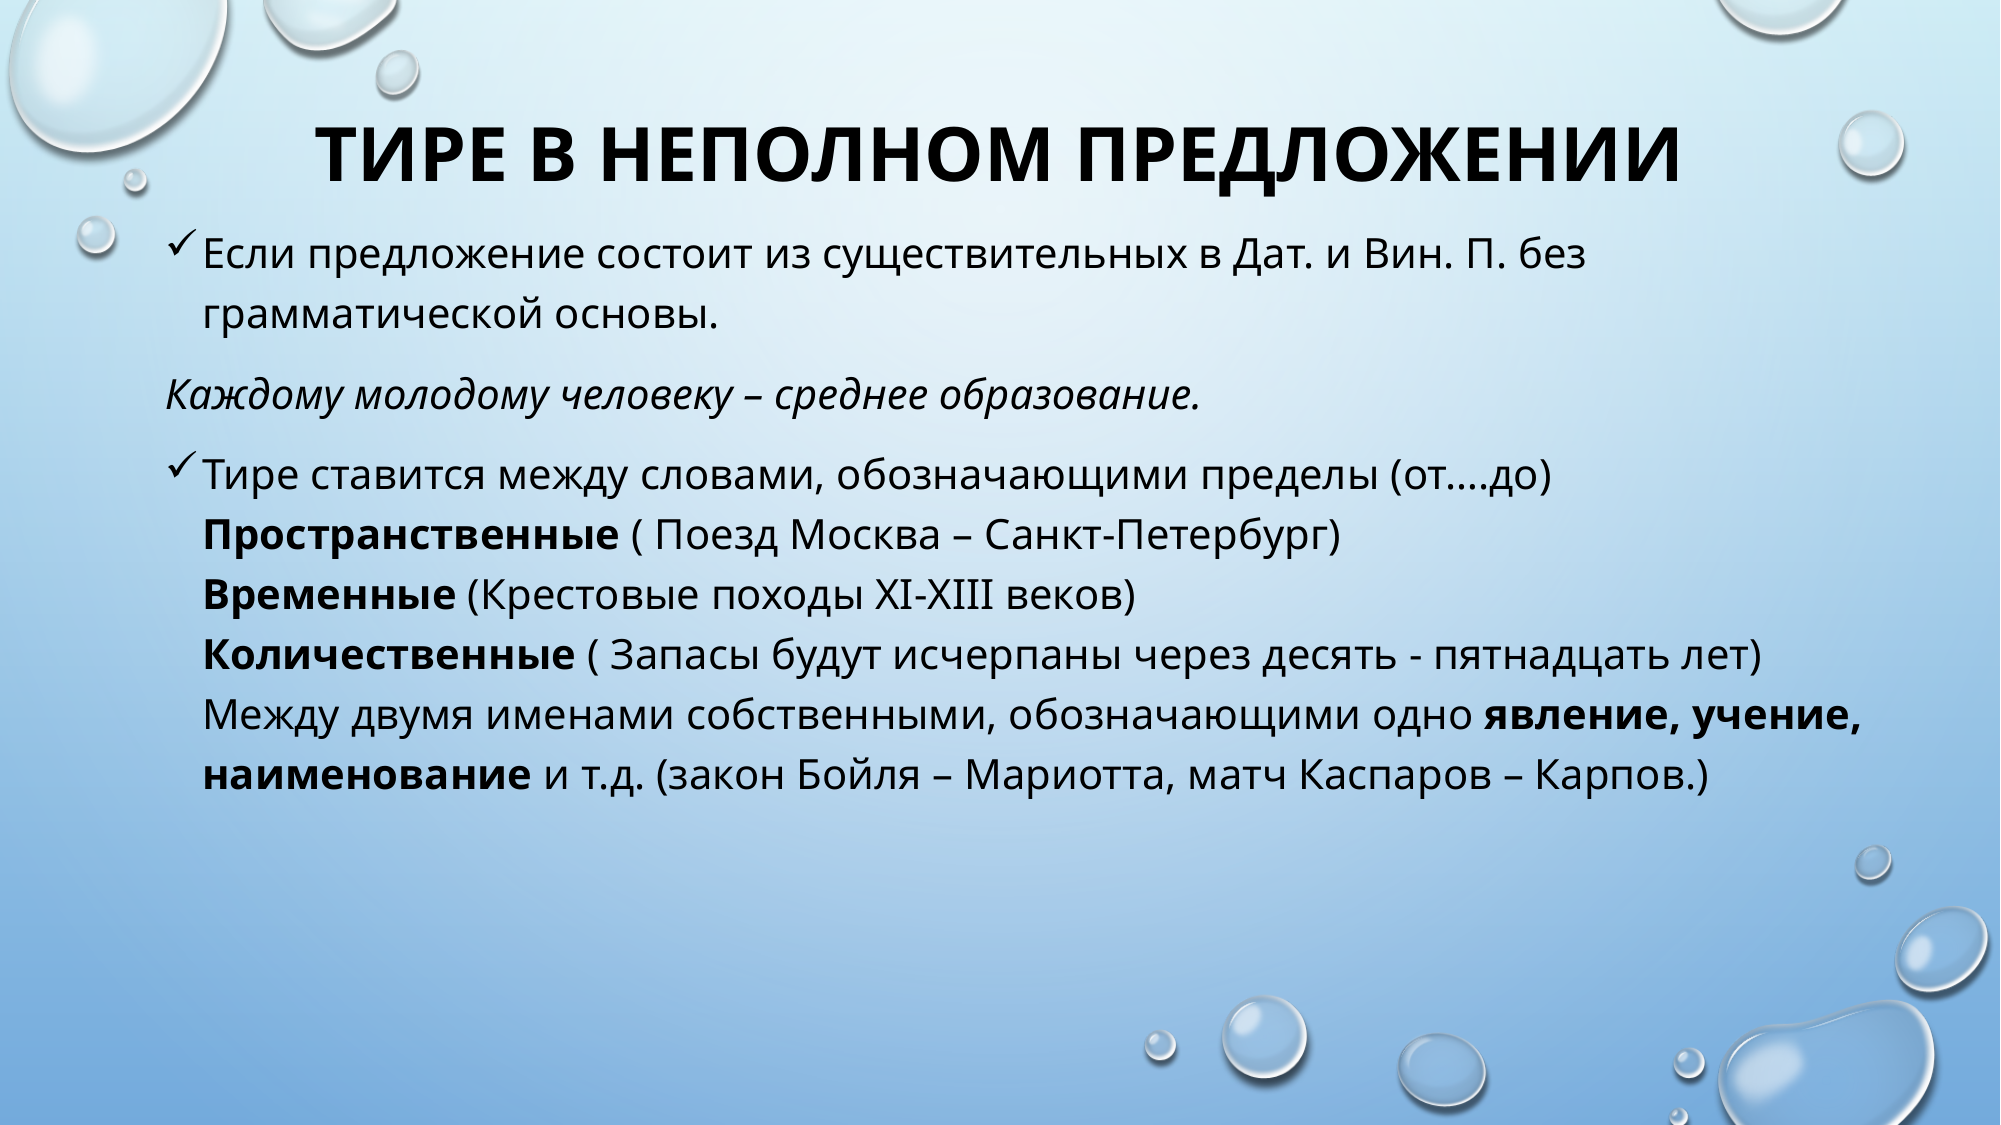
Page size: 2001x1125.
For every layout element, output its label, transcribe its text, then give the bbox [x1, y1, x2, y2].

picture [0, 0, 2000, 1125]
list Если предложение состоит из существительных в Дат. и Вин. П. без грамматической основы. Каждому молодому человеку – среднее образование. Тире ставится между словами, обозначающими пределы (от….до) Пространственные ( Поезд Москва – Санкт-Петербург) Временные (Крестовые походы XI-XIII веков) Количественные ( Запасы будут исчерпаны через десять - пятнадцать лет) Между двумя именами собственными, обозначающими одно явление, учение, наименование и т.д. (закон Бойля – Мариотта, матч Каспаров – Карпов.) [149, 209, 1885, 950]
title ТИРЕ В НЕПОЛНОМ ПРЕДЛОЖЕНИИ [149, 101, 1851, 209]
